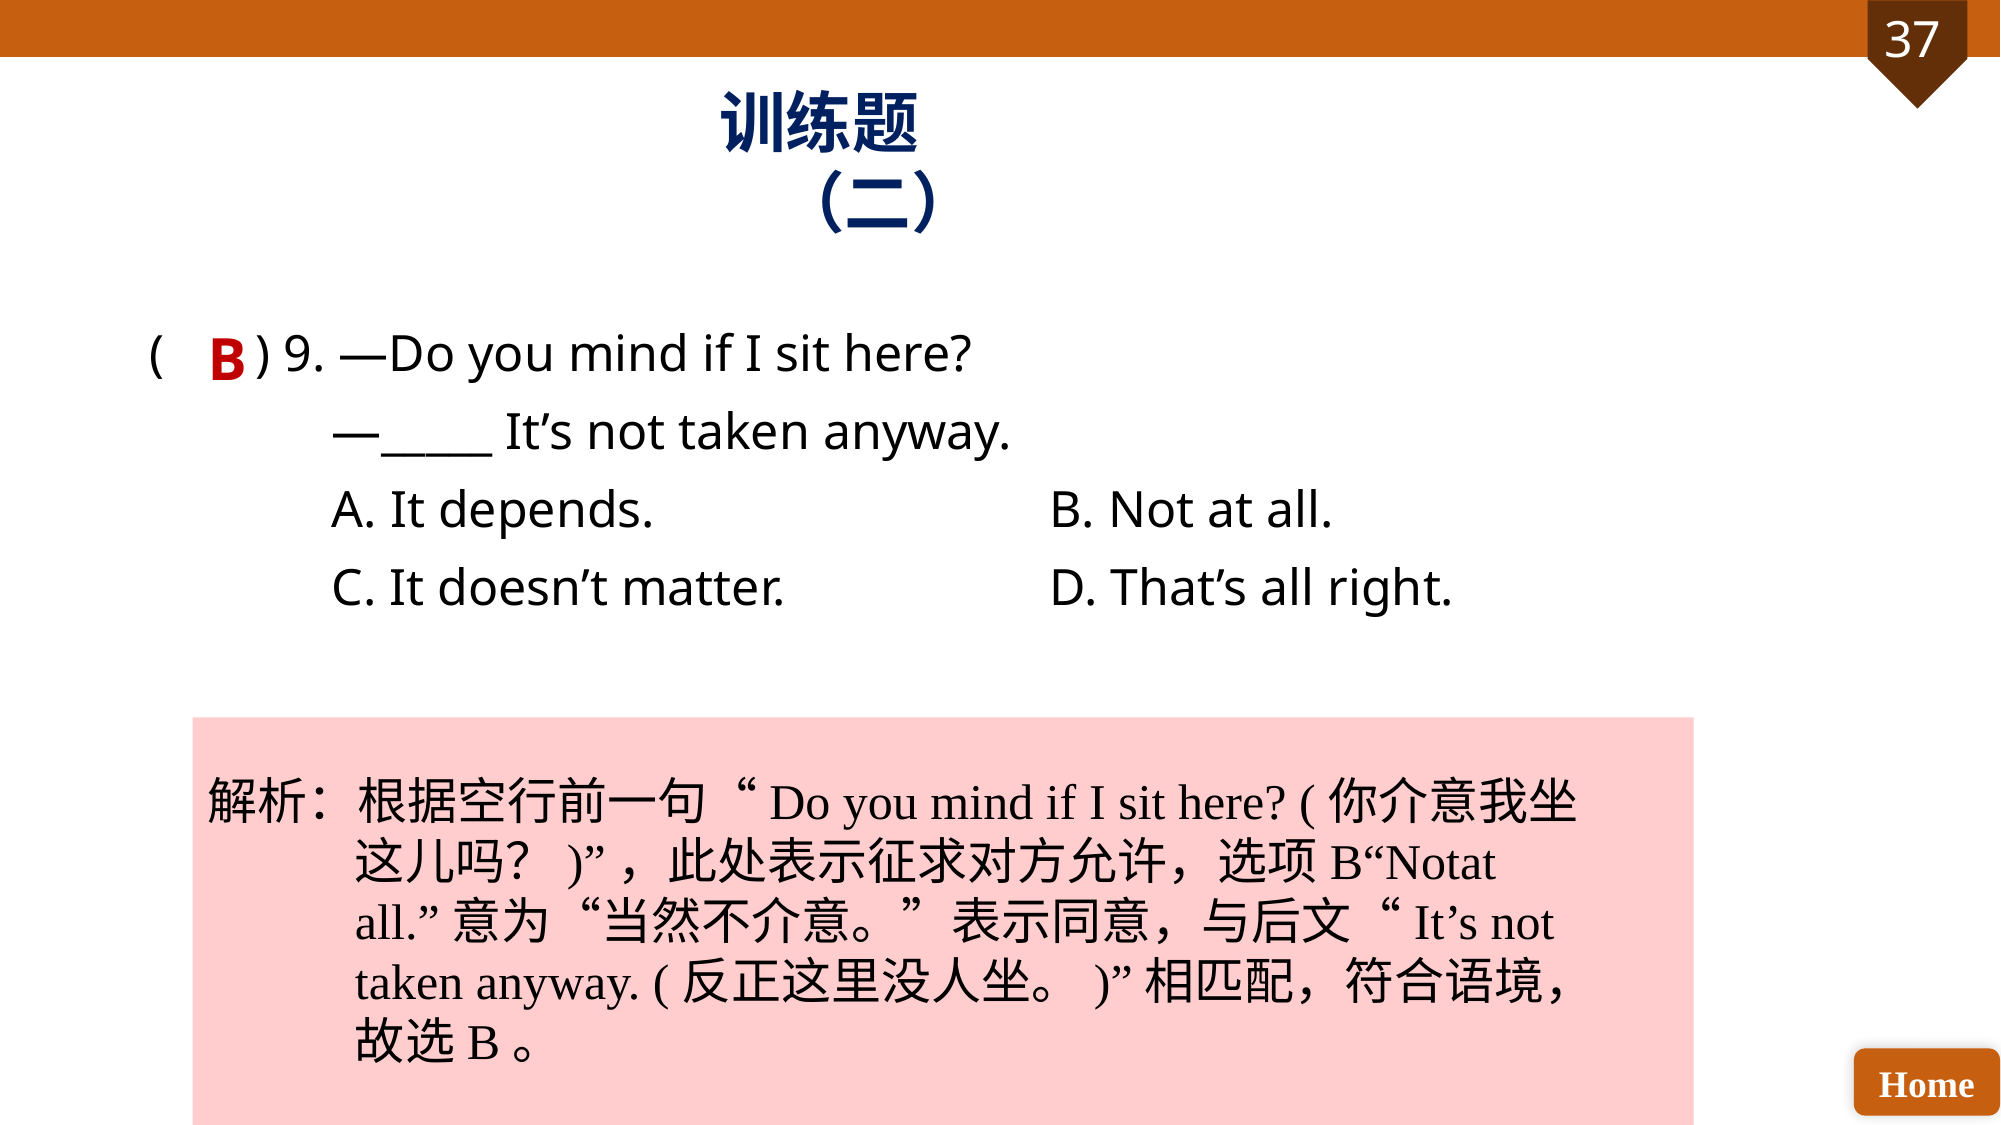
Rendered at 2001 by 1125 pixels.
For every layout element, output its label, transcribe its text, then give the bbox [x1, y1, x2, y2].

text_box ( ) 9. —Do you mind if I sit here? —_____ It’s not taken anyway. A. It depends. B. Not at all. C. It doesn’t matter. D. That’s all right. [135, 296, 1948, 624]
text_box [191, 716, 1695, 1125]
text_box 训练题（二） [704, 73, 1096, 249]
text_box 解析：根据空行前一句“Do you mind if I sit here? (你介意我坐这儿吗？)”，此处表示征求对方允许，选项B“Notat all.”意为“当然不介意。”表示同意，与后文“It’s not taken anyway. (反正这里没人坐。)”相匹配，符合语境，故选B。 [192, 762, 1608, 1077]
text_box B [192, 314, 262, 399]
